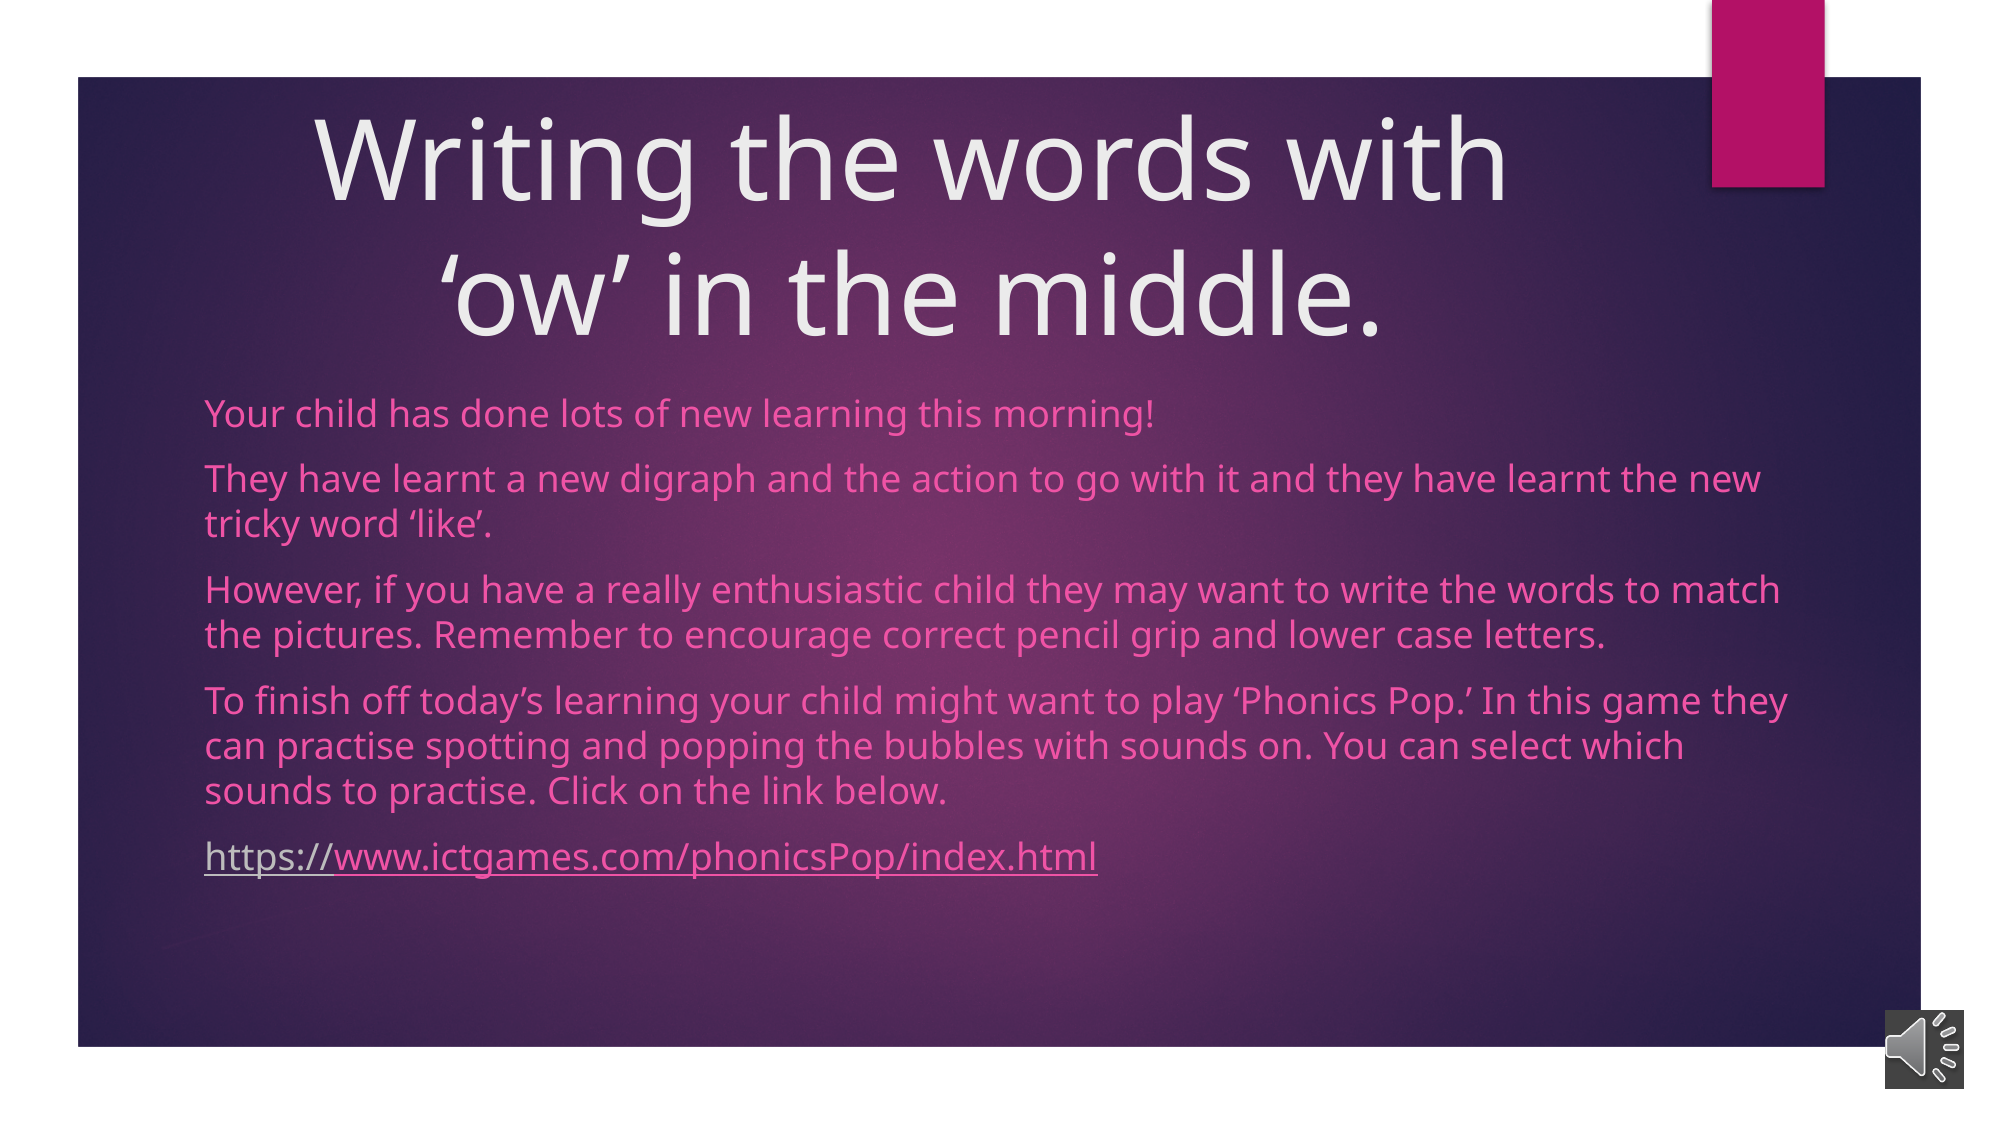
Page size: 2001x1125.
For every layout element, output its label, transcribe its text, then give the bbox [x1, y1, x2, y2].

subtitle Your child has done lots of new learning this morning! They have learnt a new digraph and the action to go with it and they have learnt the new tricky word ‘like’. However, if you have a really enthusiastic child they may want to write the words to match the pictures. Remember to encourage correct pencil grip and lower case letters. To finish off today’s learning your child might want to play ‘Phonics Pop.’ In this game they can practise spotting and popping the bubbles with sounds on. You can select which sounds to practise. Click on the link below. https://www.ictgames.com/phonicsPop/index.html [189, 382, 1819, 925]
picture [1884, 1009, 1965, 1090]
title Writing the words with ‘ow’ in the middle. [189, 181, 1638, 366]
